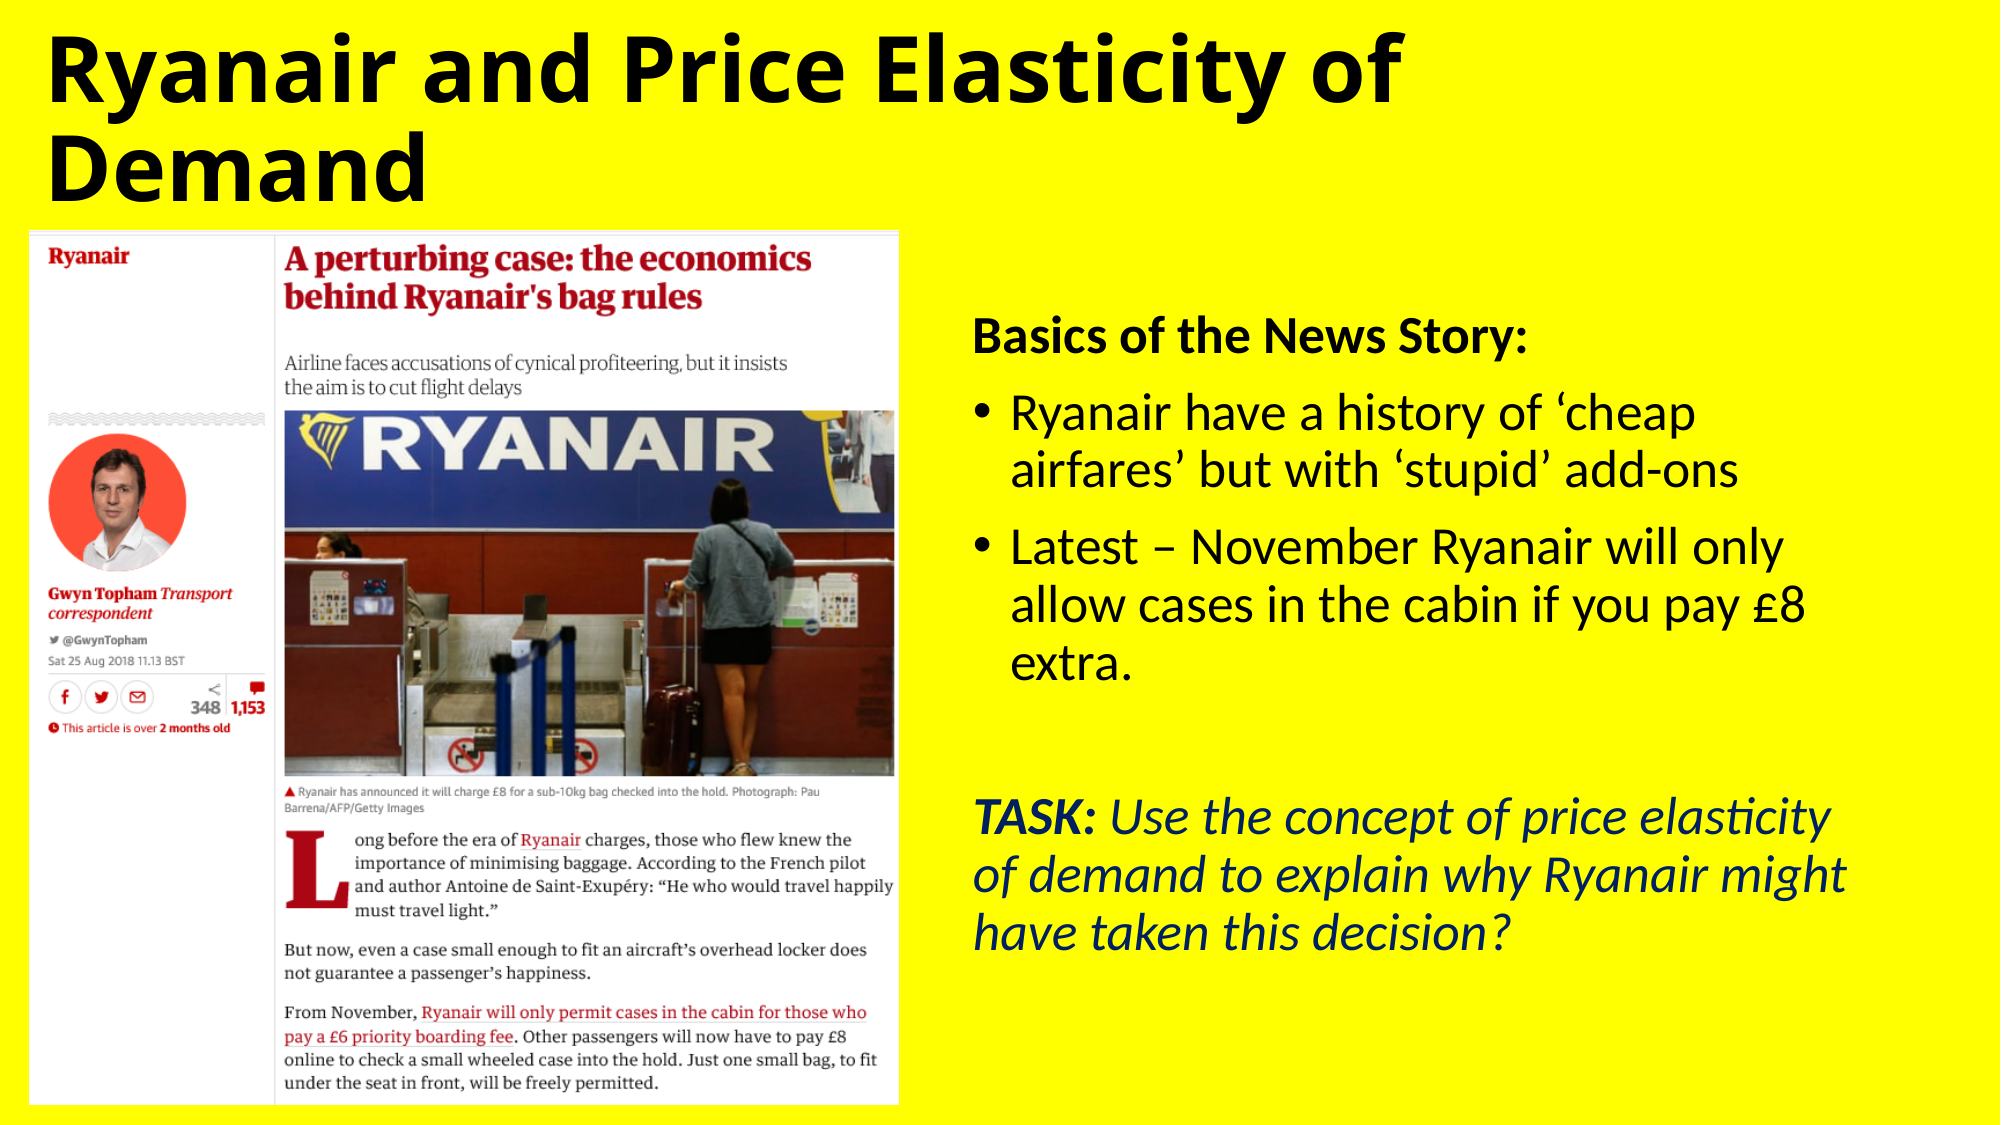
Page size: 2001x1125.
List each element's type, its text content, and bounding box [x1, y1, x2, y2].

list Basics of the News Story: Ryanair have a history of ‘cheap airfares’ but with ‘stupid’ add-ons Latest – November Ryanair will only allow cases in the cabin if you pay £8 extra. TASK: Use the concept of price elasticity of demand to explain why Ryanair might have taken this decision? [957, 299, 1863, 1014]
picture [29, 230, 900, 1105]
title Ryanair and Price Elasticity of Demand [29, 13, 1755, 231]
